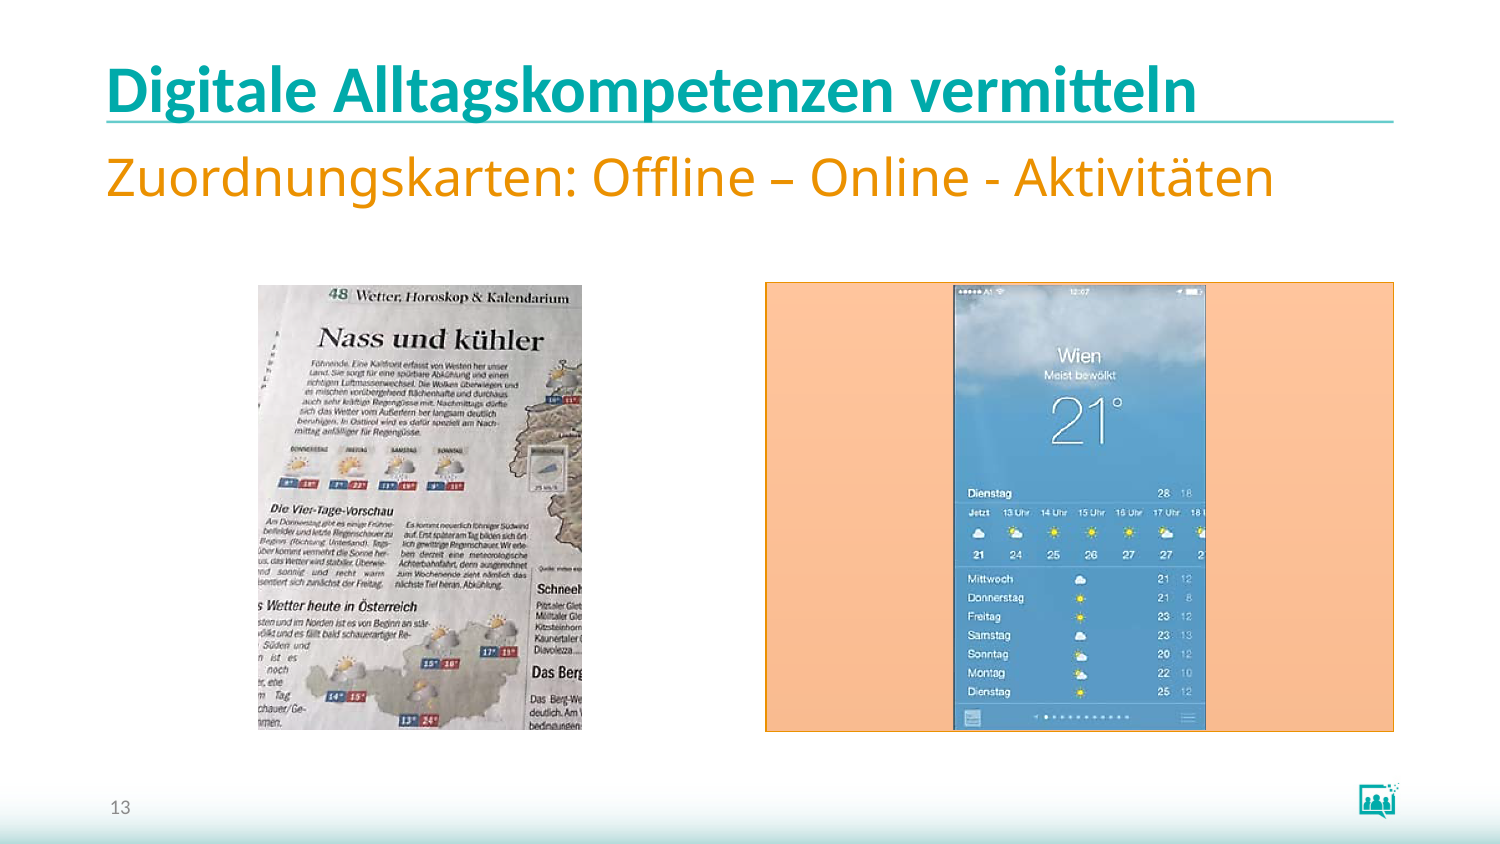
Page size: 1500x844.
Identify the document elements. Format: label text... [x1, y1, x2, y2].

text_box [765, 282, 1394, 732]
picture [0, 0, 1500, 844]
title Digitale Alltagskompetenzen vermitteln [106, 55, 1394, 128]
list Zuordnungskarten: Offline – Online - Aktivitäten [106, 144, 1394, 208]
slide_number 13 [109, 783, 242, 829]
